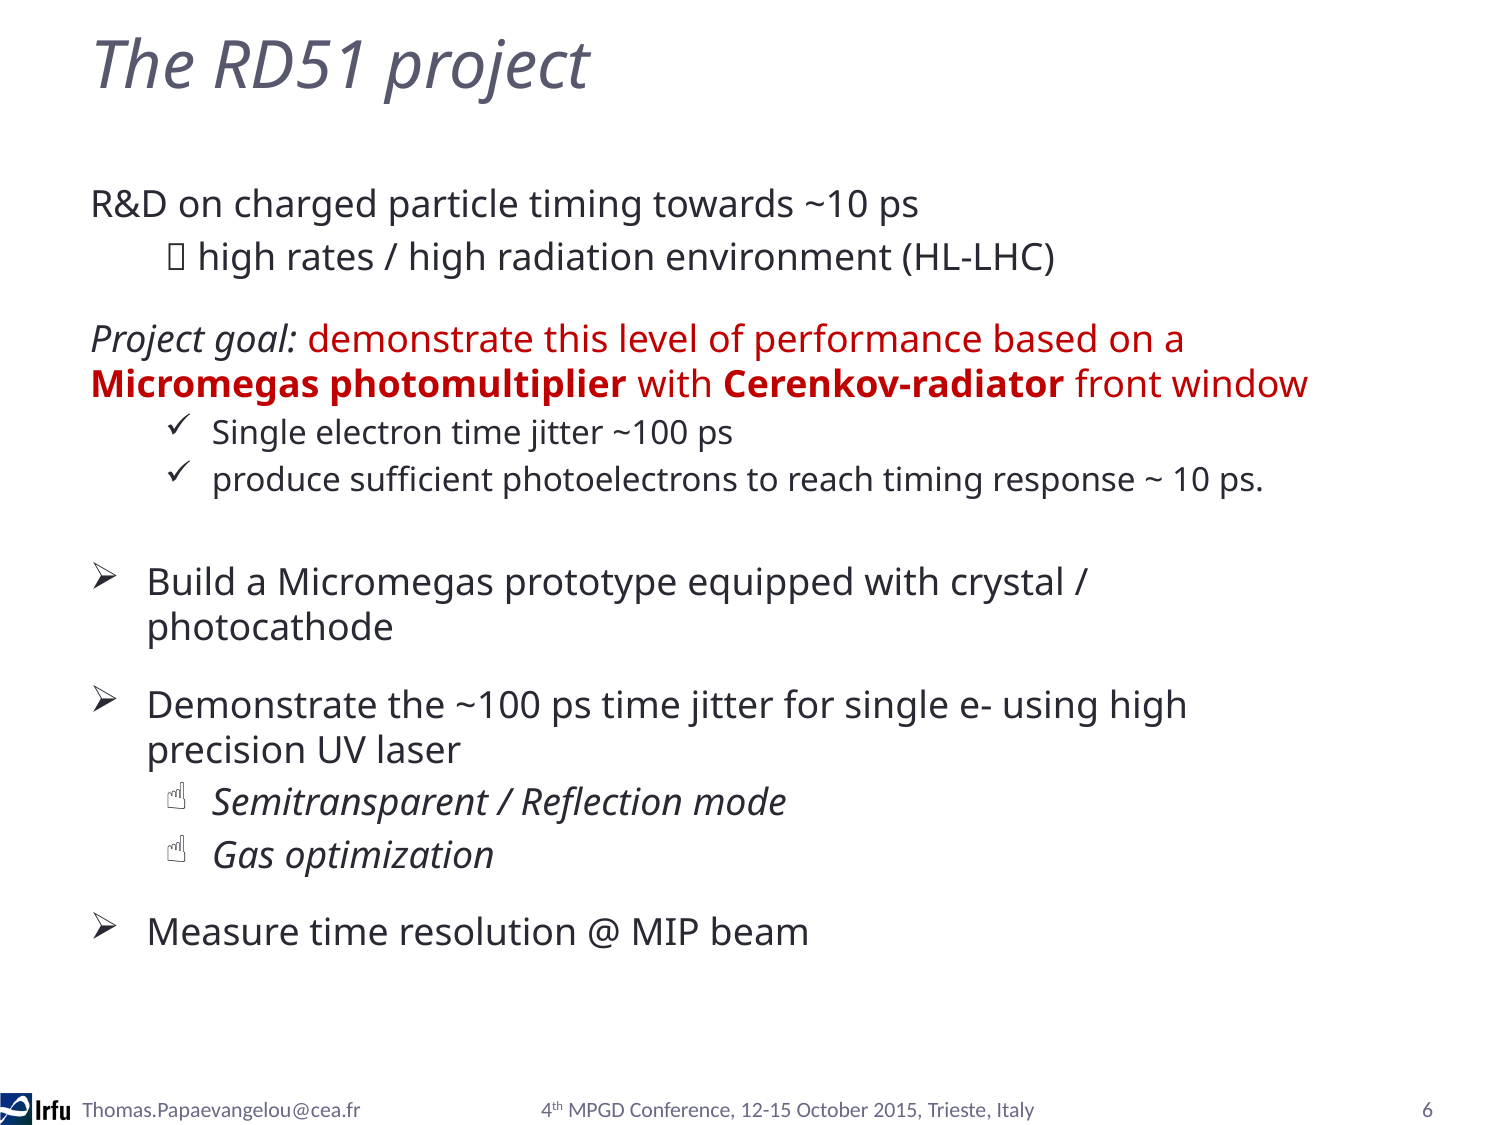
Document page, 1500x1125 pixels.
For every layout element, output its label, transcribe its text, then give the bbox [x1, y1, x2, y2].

picture [0, 1093, 70, 1125]
list R&D on charged particle timing towards ~10 ps  high rates / high radiation environment (HL-LHC) Project goal: demonstrate this level of performance based on a Micromegas photomultiplier with Cerenkov-radiator front window Single electron time jitter ~100 ps produce sufficient photoelectrons to reach timing response ~ 10 ps. Build a Micromegas prototype equipped with crystal / photocathode Demonstrate the ~100 ps time jitter for single e- using high precision UV laser Semitransparent / Reflection mode Gas optimization Measure time resolution @ MIP beam [75, 172, 1341, 1083]
title The RD51 project [75, 0, 1425, 126]
